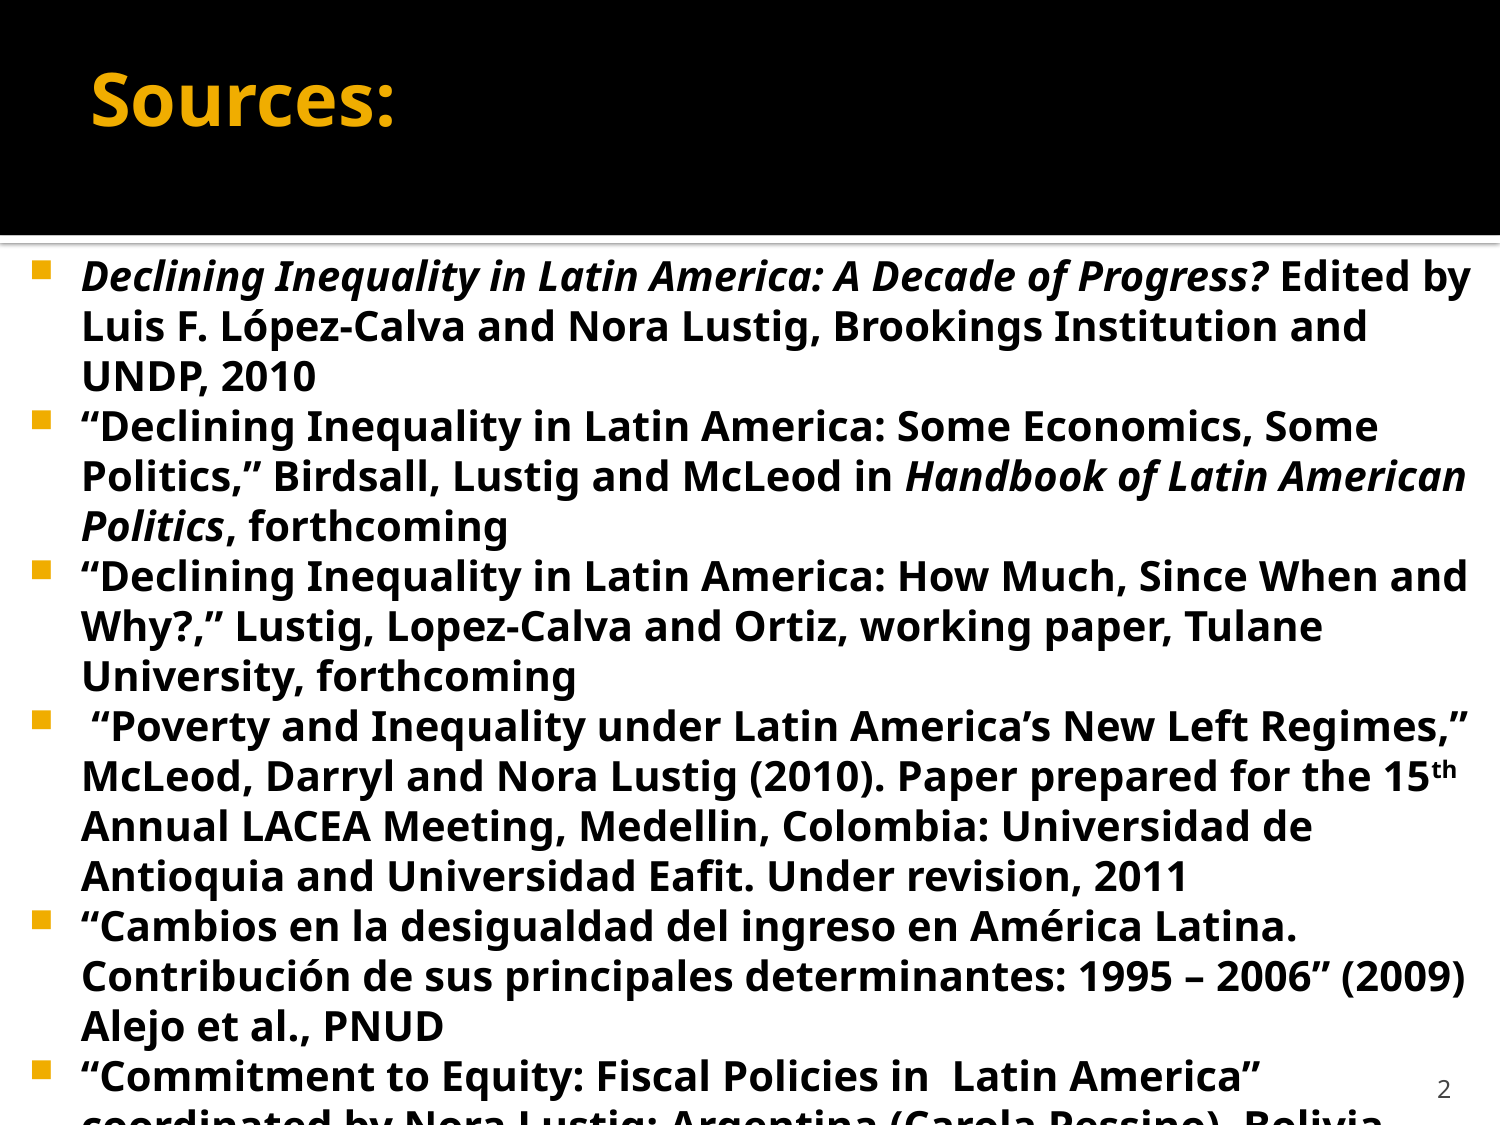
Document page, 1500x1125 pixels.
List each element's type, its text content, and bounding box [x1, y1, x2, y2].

list Declining Inequality in Latin America: A Decade of Progress? Edited by Luis F. López-Calva and Nora Lustig, Brookings Institution and UNDP, 2010 “Declining Inequality in Latin America: Some Economics, Some Politics,” Birdsall, Lustig and McLeod in Handbook of Latin American Politics, forthcoming “Declining Inequality in Latin America: How Much, Since When and Why?,” Lustig, Lopez-Calva and Ortiz, working paper, Tulane University, forthcoming “Poverty and Inequality under Latin America’s New Left Regimes,” McLeod, Darryl and Nora Lustig (2010). Paper prepared for the 15th Annual LACEA Meeting, Medellin, Colombia: Universidad de Antioquia and Universidad Eafit. Under revision, 2011 “Cambios en la desigualdad del ingreso en América Latina. Contribución de sus principales determinantes: 1995 – 2006” (2009) Alejo et al., PNUD “Commitment to Equity: Fiscal Policies in Latin America” coordinated by Nora Lustig: Argentina (Carola Pessino), Bolivia (George Gray Molina, Veronica Paz and Ernesto Yanez), Brazil (Claudiney Pereira and Sean Higgins), Mexico (John Scott) and Peru (Miguel Jaramillo and Barbara Sparrow) [0, 184, 1500, 1125]
title Sources: [75, 45, 1425, 149]
slide_number 2 [1345, 1062, 1467, 1108]
